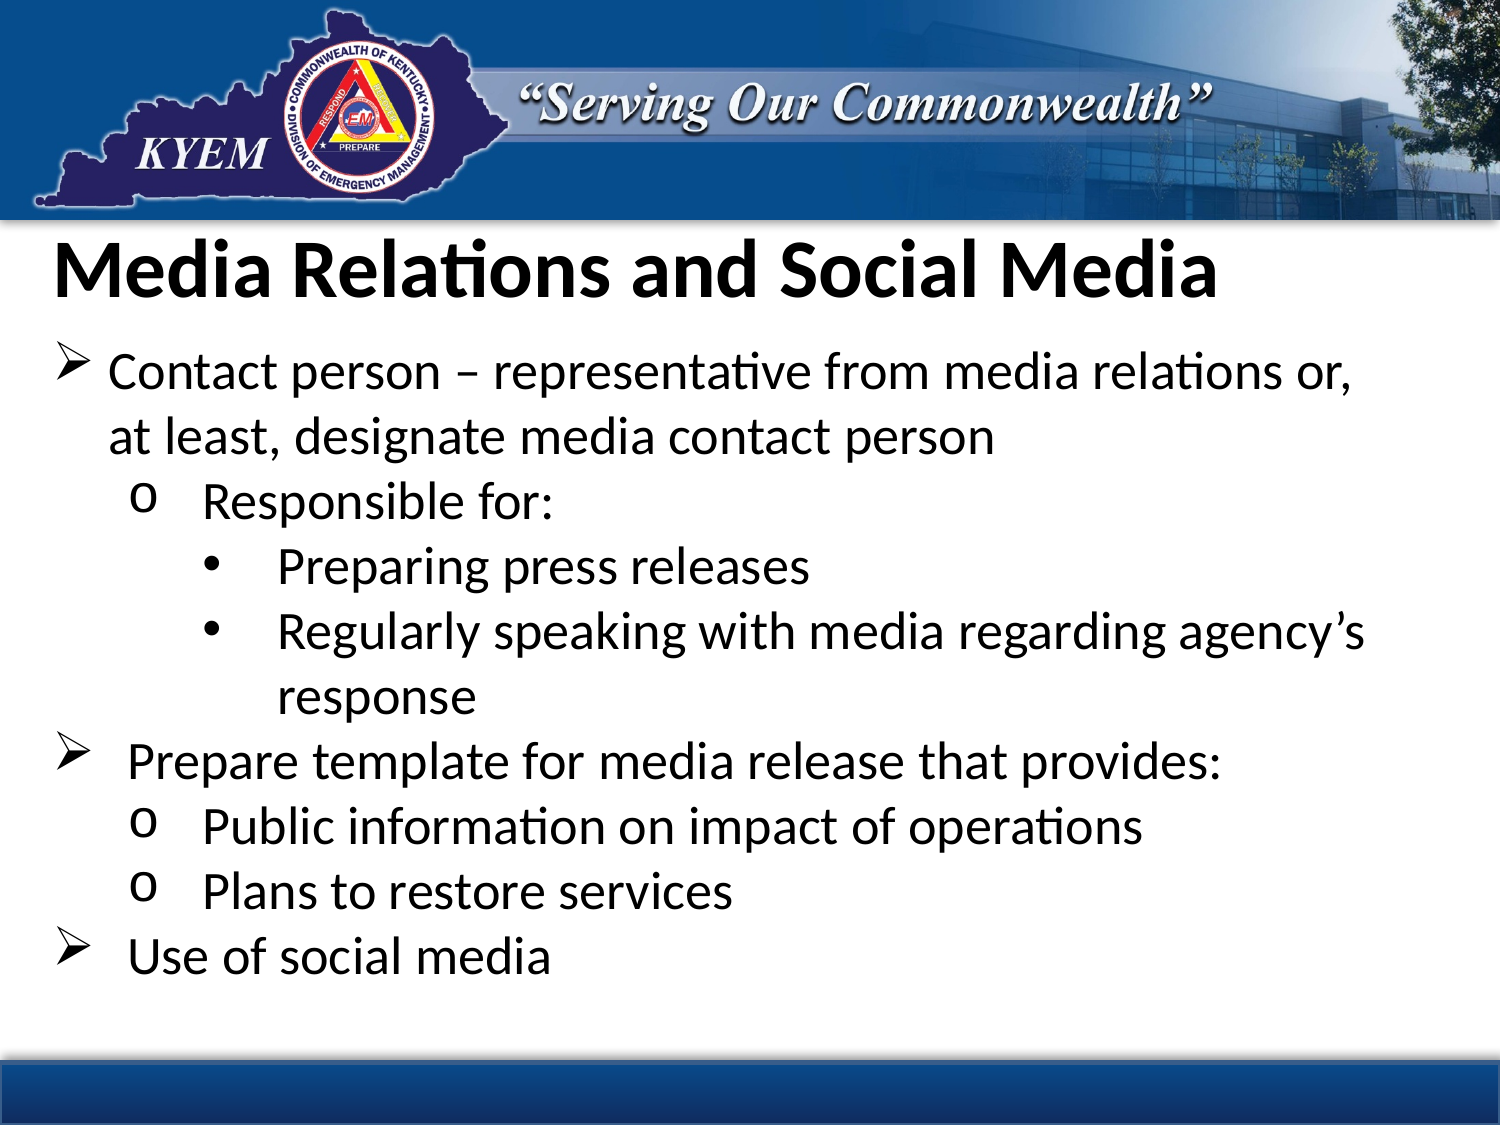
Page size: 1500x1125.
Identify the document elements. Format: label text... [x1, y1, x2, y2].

text_box Contact person – representative from media relations or, at least, designate media contact person Responsible for: Preparing press releases Regularly speaking with media regarding agency’s response Prepare template for media release that provides: Public information on impact of operations Plans to restore services Use of social media [37, 327, 1419, 1058]
picture [0, 0, 1500, 220]
text_box Media Relations and Social Media [37, 228, 1500, 322]
text_box [0, 1062, 1500, 1125]
slide_number 25 [1074, 1042, 1425, 1103]
